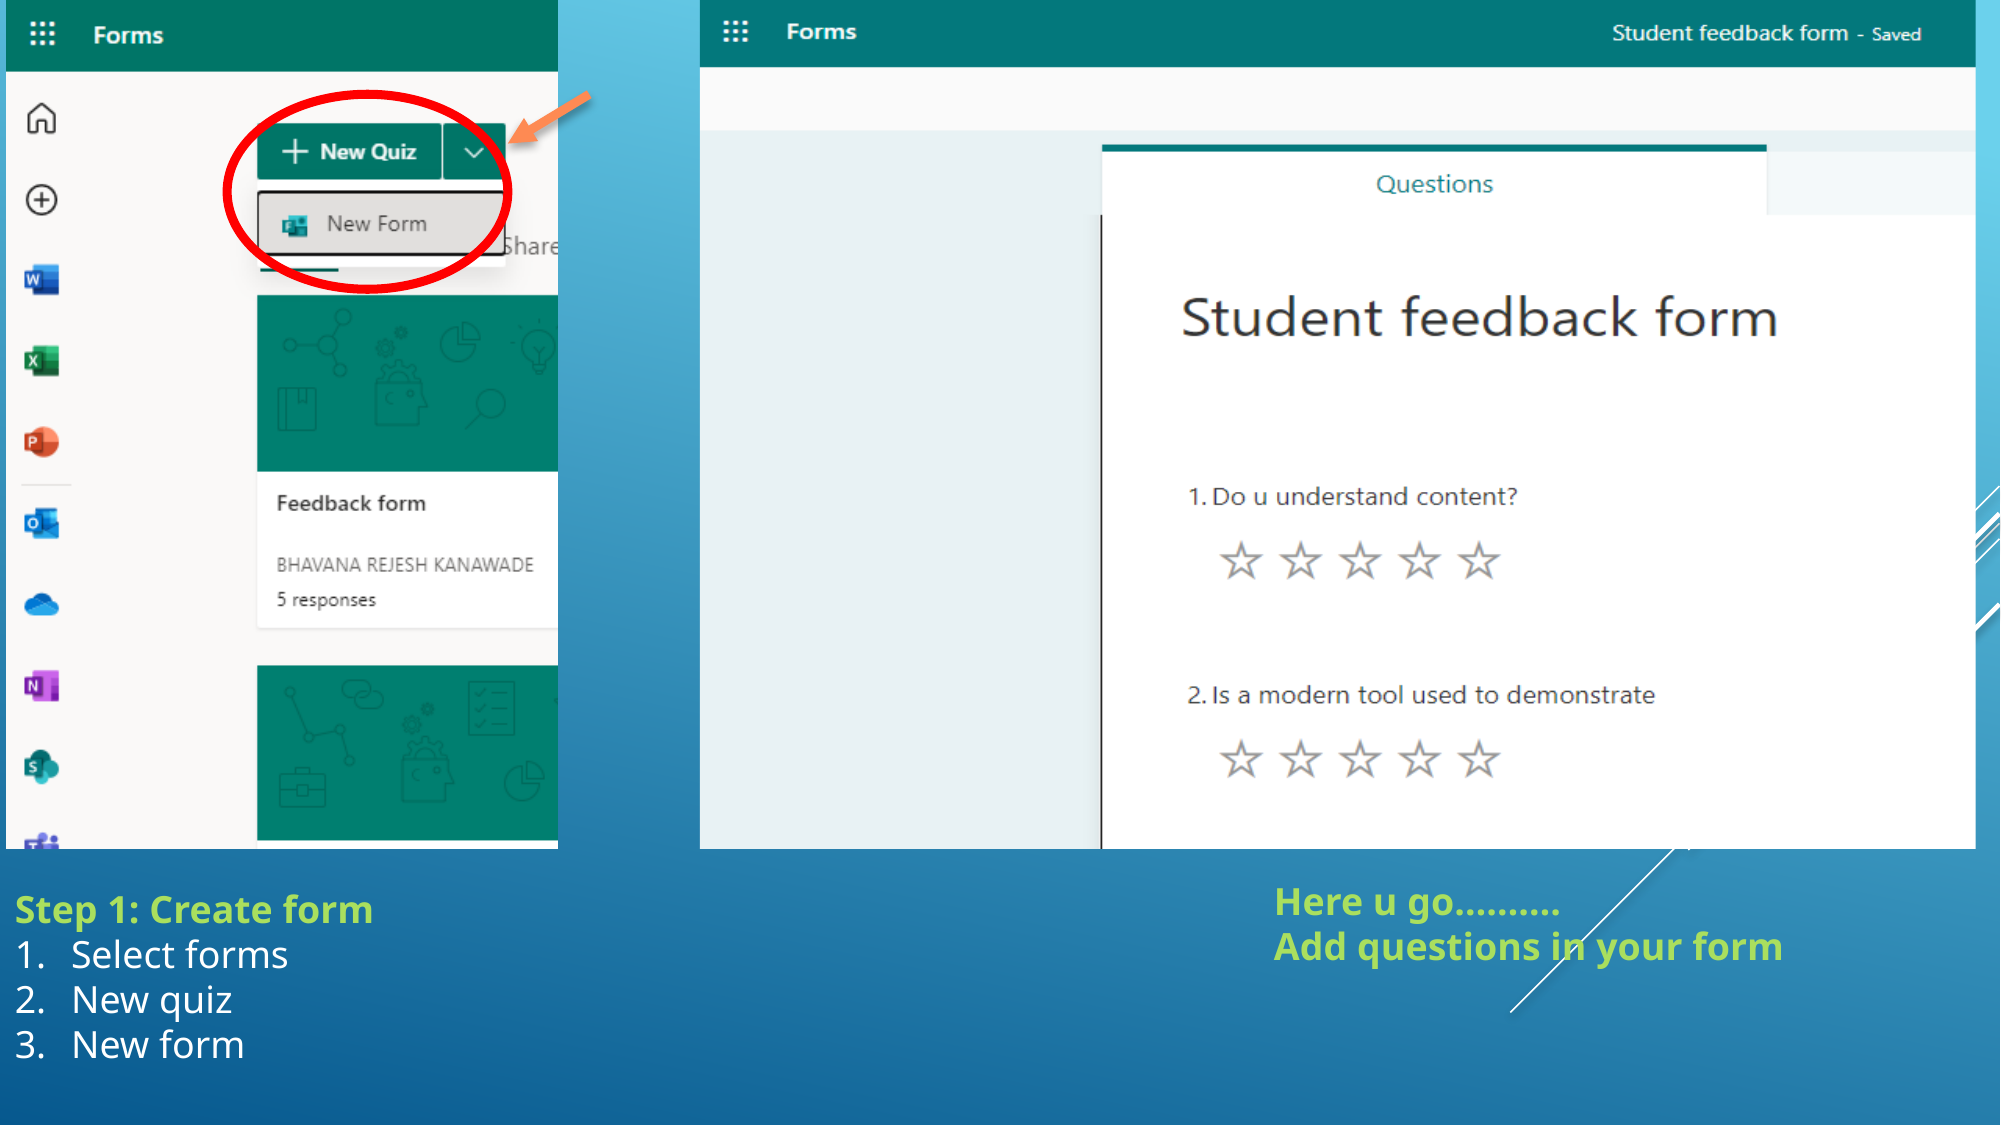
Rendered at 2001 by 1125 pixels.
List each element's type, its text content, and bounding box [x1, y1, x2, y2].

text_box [507, 93, 590, 145]
picture [0, 0, 559, 850]
text_box Here u go………. Add questions in your form [1259, 870, 1912, 976]
picture [699, 0, 1977, 850]
text_box Step 1: Create form Select forms New quiz New form [0, 878, 525, 1074]
